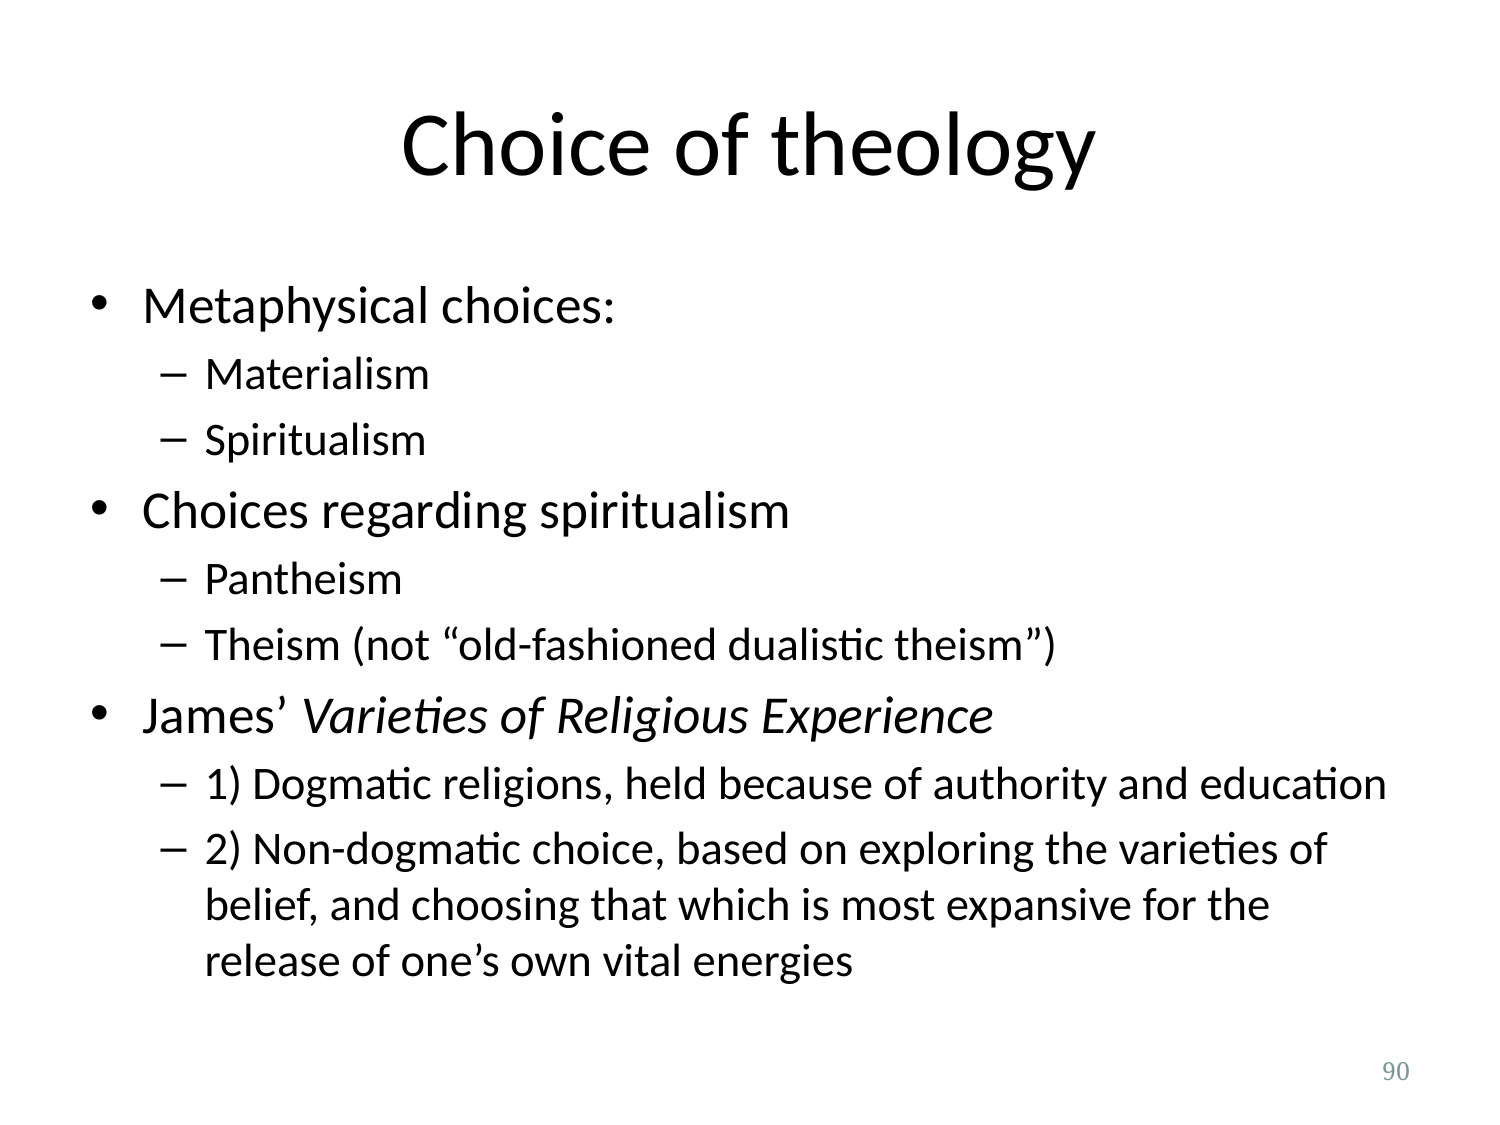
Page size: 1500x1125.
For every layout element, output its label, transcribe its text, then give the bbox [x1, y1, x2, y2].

list Metaphysical choices: Materialism Spiritualism Choices regarding spiritualism Pantheism Theism (not “old-fashioned dualistic theism”) James’ Varieties of Religious Experience 1) Dogmatic religions, held because of authority and education 2) Non-dogmatic choice, based on exploring the varieties of belief, and choosing that which is most expansive for the release of one’s own vital energies [75, 262, 1425, 1005]
title Choice of theology [75, 45, 1425, 233]
slide_number 90 [1074, 1042, 1425, 1103]
